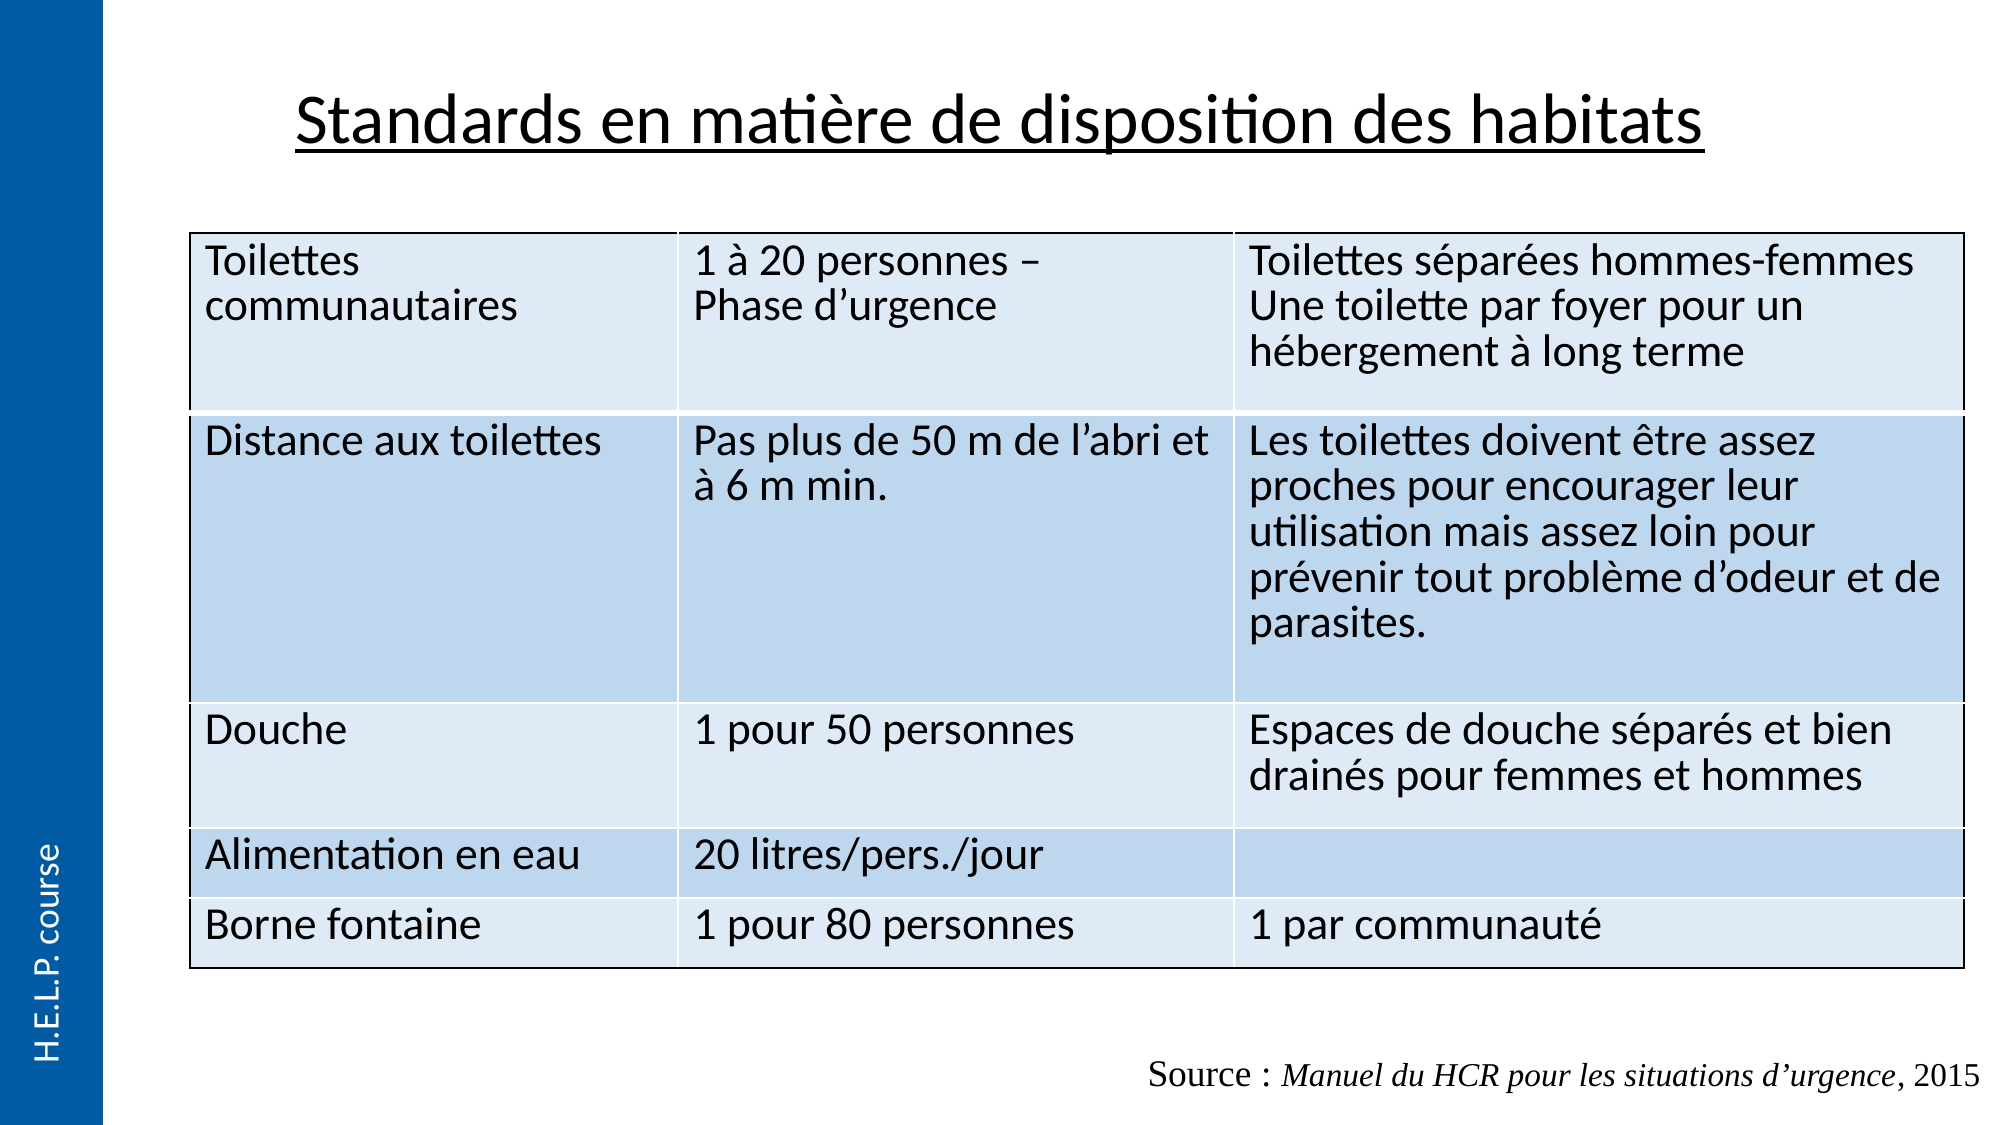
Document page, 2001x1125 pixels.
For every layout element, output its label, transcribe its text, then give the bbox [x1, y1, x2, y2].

table_cell Les toilettes doivent être assez proches pour encourager leur utilisation mais assez loin pour prévenir tout problème d’odeur et de parasites. [1235, 416, 1963, 702]
table_header Toilettes communautaires [191, 234, 677, 410]
text_box Source : Manuel du HCR pour les situations d’urgence, 2015 [1132, 1041, 1996, 1102]
table_cell Alimentation en eau [191, 829, 677, 897]
table_cell Espaces de douche séparés et bien drainés pour femmes et hommes [1235, 704, 1963, 827]
table_header Toilettes séparées hommes-femmes Une toilette par foyer pour un hébergement à long terme [1235, 234, 1963, 410]
table_cell Pas plus de 50 m de l’abri et à 6 m min. [679, 416, 1233, 702]
table_cell [1235, 829, 1963, 897]
table_header 1 à 20 personnes – Phase d’urgence [679, 234, 1233, 410]
table_cell Borne fontaine [191, 899, 677, 967]
table_cell Douche [191, 704, 677, 827]
table_cell Distance aux toilettes [191, 416, 677, 702]
text_box Standards en matière de disposition des habitats [137, 52, 1863, 189]
table_cell 1 pour 50 personnes [679, 704, 1233, 827]
table_cell 20 litres/pers./jour [679, 829, 1233, 897]
table_cell 1 par communauté [1235, 899, 1963, 967]
table_cell 1 pour 80 personnes [679, 899, 1233, 967]
